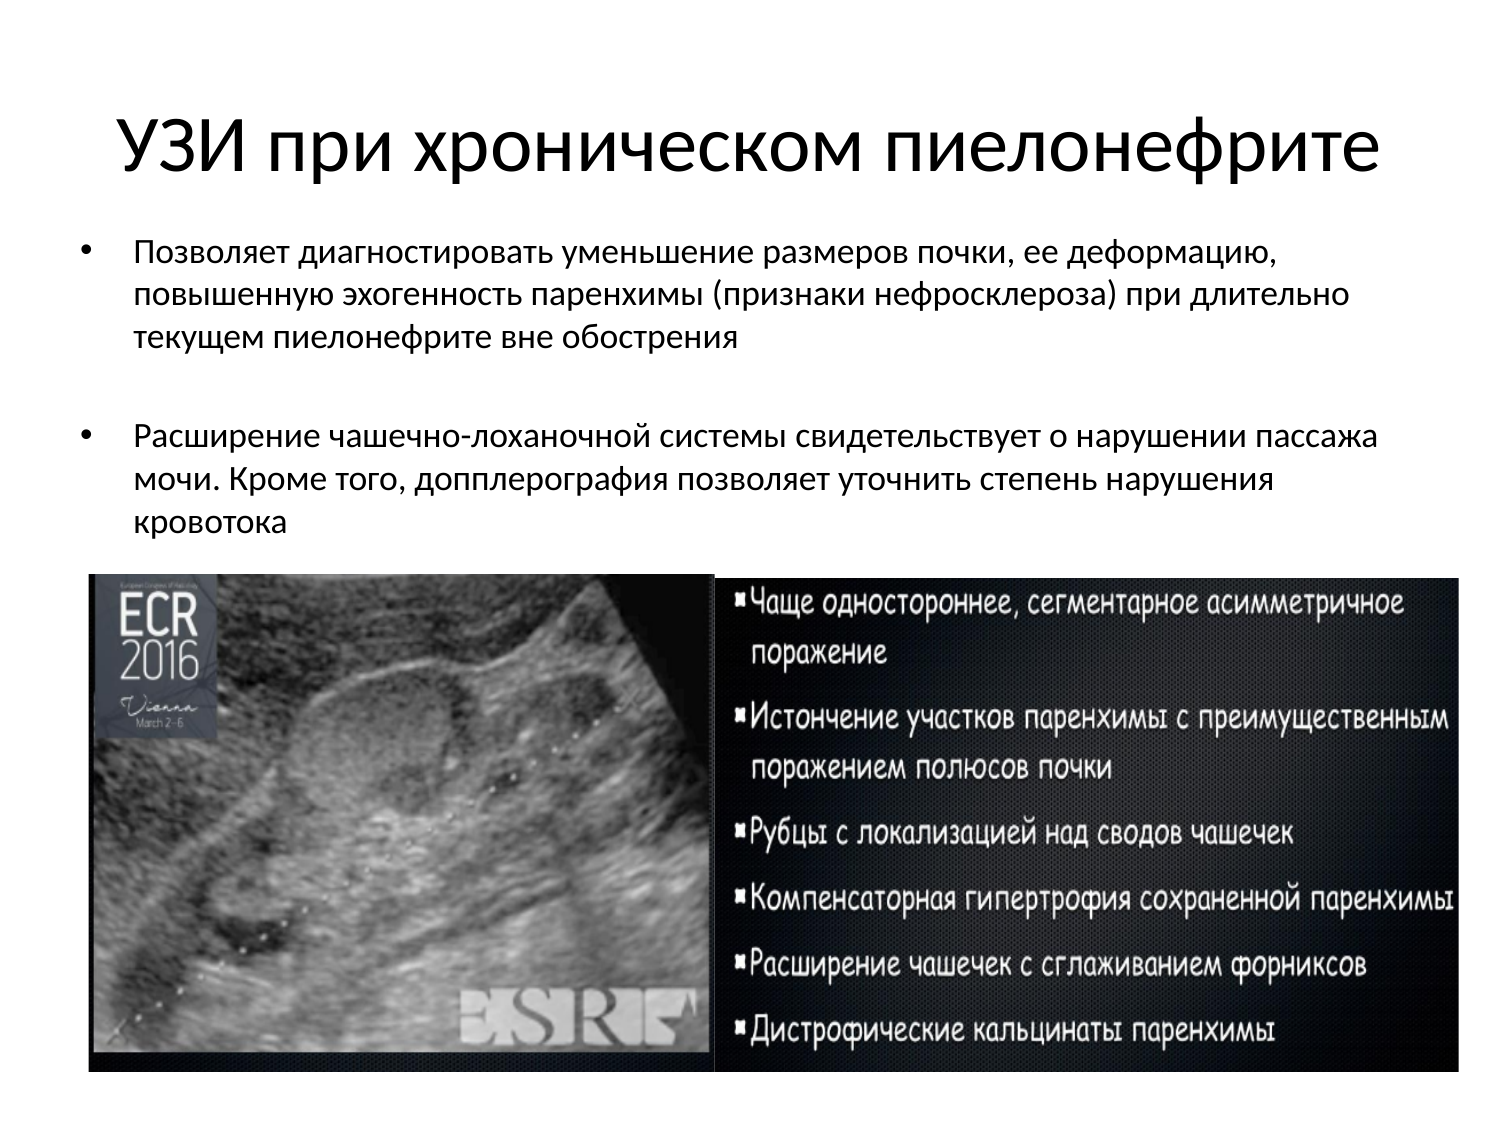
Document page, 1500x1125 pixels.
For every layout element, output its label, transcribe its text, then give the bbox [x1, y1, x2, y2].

list Позволяет диагностировать уменьшение размеров почки, ее деформацию, повышенную эхогенность паренхимы (признаки нефросклероза) при длительно текущем пиелонефрите вне обострения Расширение чашечно-лоханочной системы свидетельствует о нарушении пассажа мочи. Кроме того, допплерография позволяет уточнить степень нарушения кровотока [64, 219, 1415, 551]
title УЗИ при хроническом пиелонефрите [75, 45, 1425, 233]
picture [88, 573, 1459, 1072]
